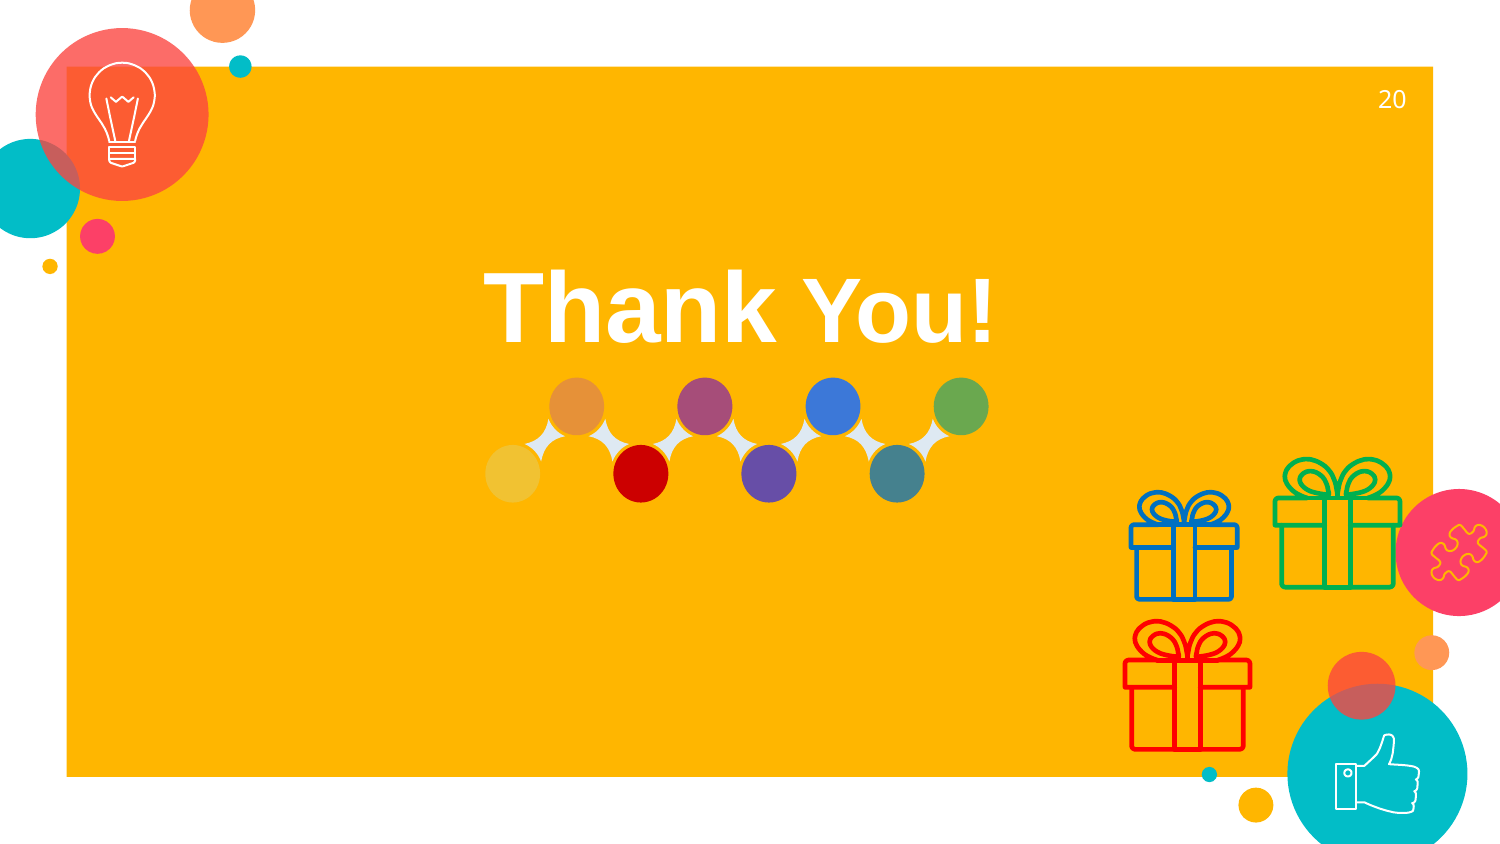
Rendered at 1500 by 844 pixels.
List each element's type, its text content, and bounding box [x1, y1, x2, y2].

slide_number 20 [1331, 68, 1422, 134]
title Thank You! [200, 207, 1282, 398]
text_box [485, 377, 989, 503]
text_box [1274, 458, 1401, 588]
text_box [1130, 491, 1238, 600]
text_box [1124, 620, 1251, 750]
